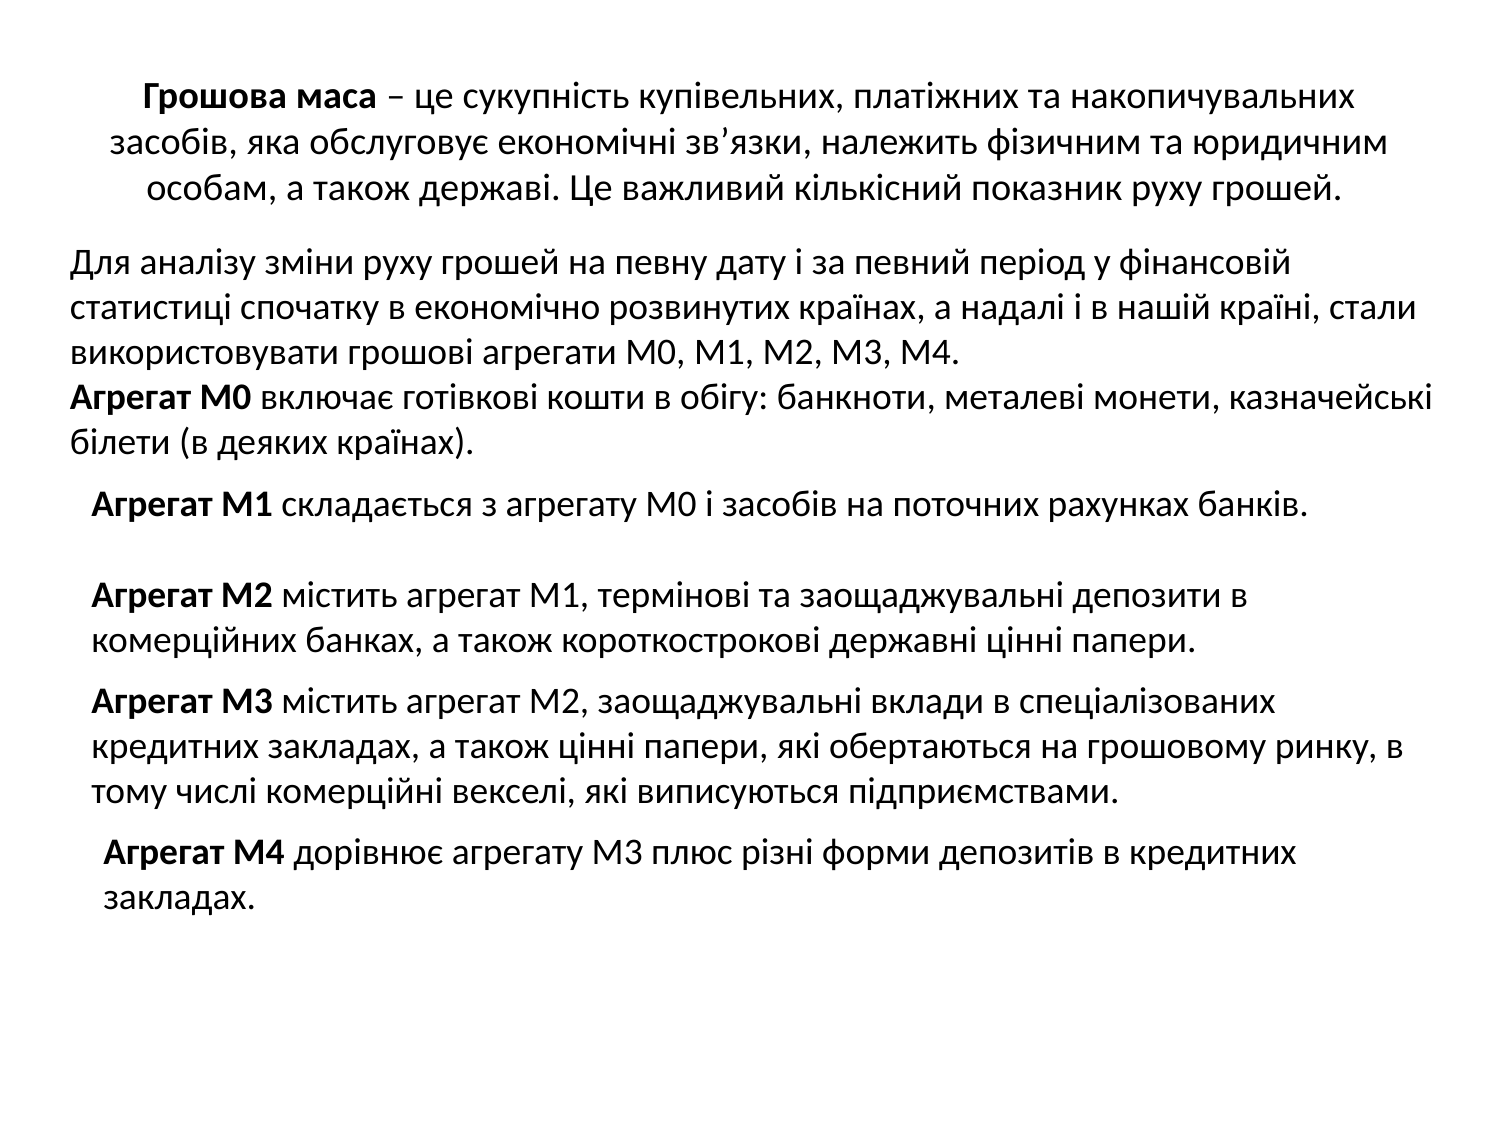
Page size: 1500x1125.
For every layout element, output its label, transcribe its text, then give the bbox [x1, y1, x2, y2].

text_box Агрегат М2 містить агрегат М1, термінові та заощаджувальні депозити в комерційних банках, а також короткострокові державні цінні папери. [76, 562, 1473, 668]
text_box Для аналізу зміни руху грошей на певну дату і за певний період у фінансовій статистиці спочатку в економічно розвинутих країнах, а надалі і в нашій країні, стали використовувати грошові агрегати М0, М1, М2, М3, М4. Агрегат М0 включає готівкові кошти в обігу: банкноти, металеві монети, казначейські білети (в деяких країнах). [55, 229, 1473, 469]
title Грошова маса – це сукупність купівельних, платіжних та накопичувальних засобів, яка обслуговує економічні зв’язки, належить фізичним та юридичним особам, а також державі. Це важливий кількісний показник руху грошей. [75, 45, 1425, 229]
text_box Агрегат М1 складається з агрегату М0 і засобів на поточних рахунках банків. [76, 471, 1424, 532]
text_box Агрегат М4 дорівнює агрегату М3 плюс різні форми депозитів в кредитних закладах. [88, 819, 1436, 925]
text_box Агрегат М3 містить агрегат М2, заощаджувальні вклади в спеціалізованих кредитних закладах, а також цінні папери, які обертаються на грошовому ринку, в тому числі комерційні векселі, які виписуються підприємствами. [76, 668, 1436, 819]
